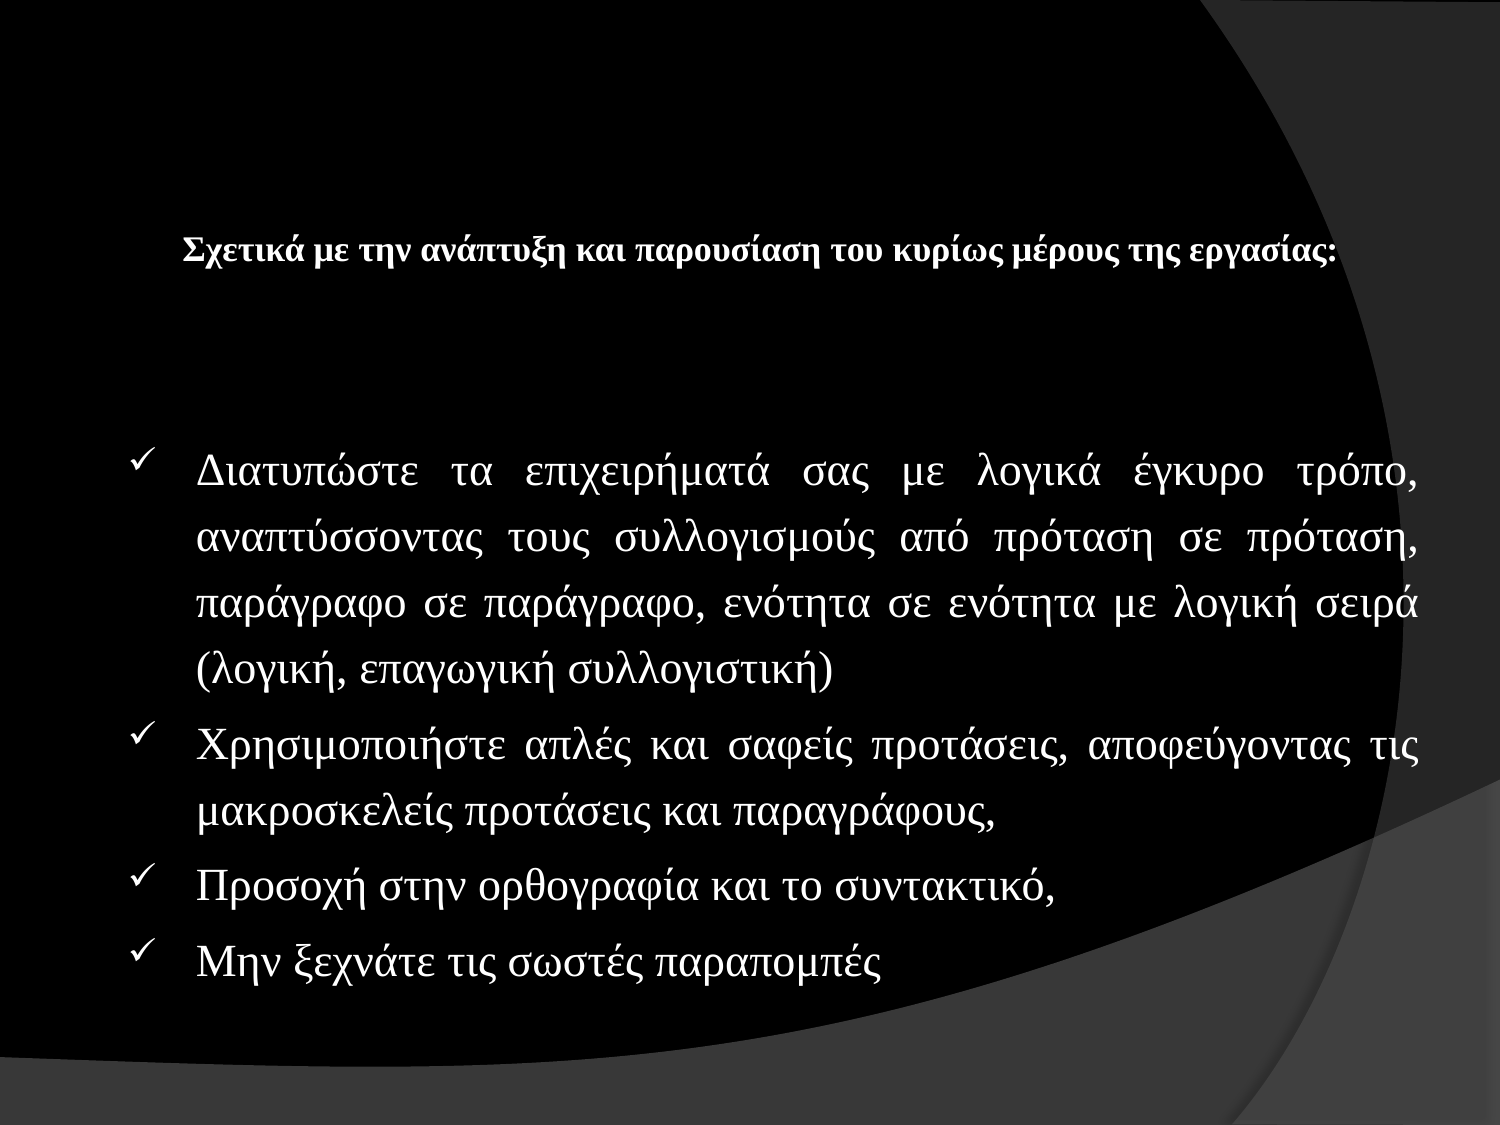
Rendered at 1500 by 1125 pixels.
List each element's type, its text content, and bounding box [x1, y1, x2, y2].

list Διατυπώστε τα επιχειρήματά σας με λογικά έγκυρο τρόπο, αναπτύσσοντας τους συλλογισμούς από πρόταση σε πρόταση, παράγραφο σε παράγραφο, ενότητα σε ενότητα με λογική σειρά (λογική, επαγωγική συλλογιστική) Χρησιμοποιήστε απλές και σαφείς προτάσεις, αποφεύγοντας τις μακροσκελείς προτάσεις και παραγράφους, Προσοχή στην ορθογραφία και το συντακτικό, Μην ξεχνάτε τις σωστές παραπομπές [112, 362, 1435, 1002]
title Σχετικά με την ανάπτυξη και παρουσίαση του κυρίως μέρους της εργασίας: [174, 212, 1425, 281]
